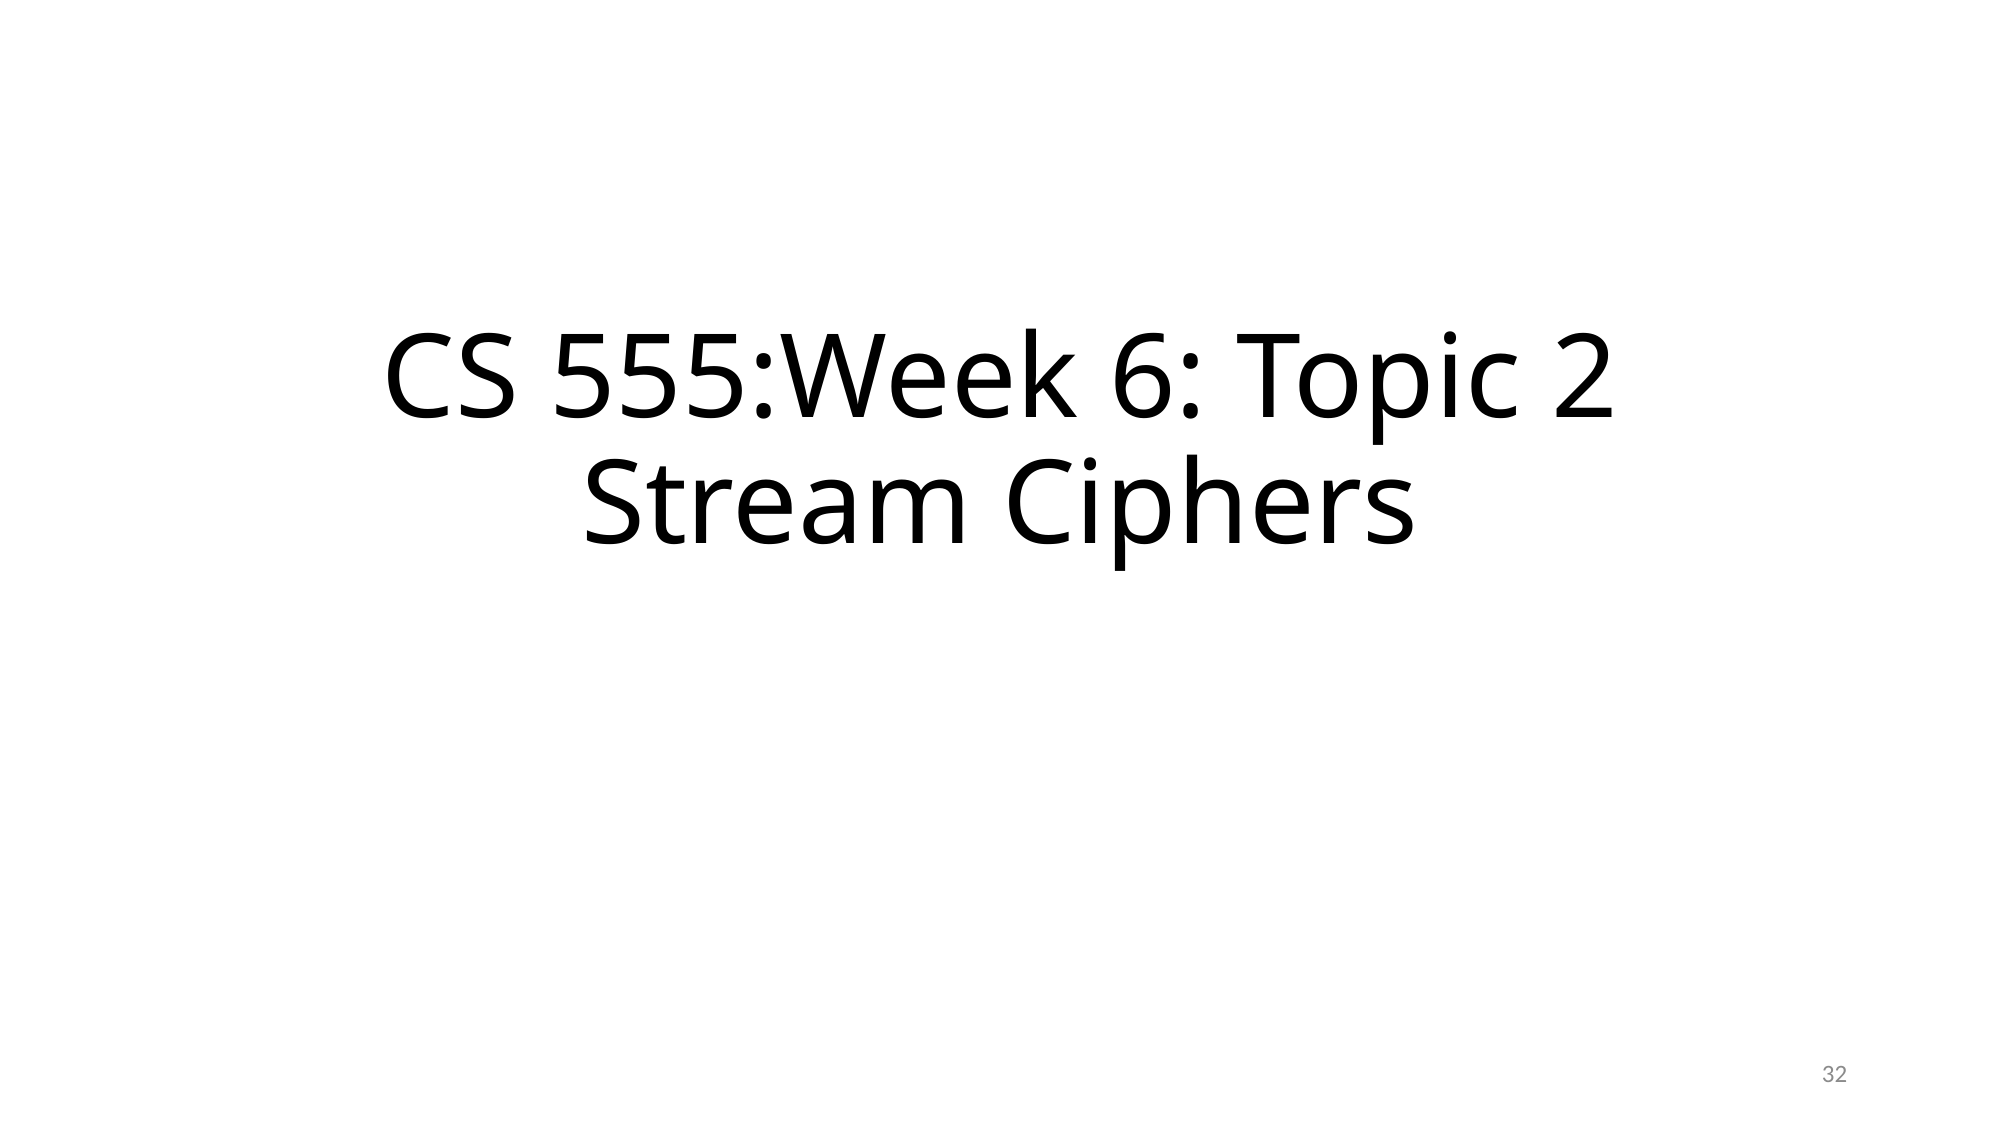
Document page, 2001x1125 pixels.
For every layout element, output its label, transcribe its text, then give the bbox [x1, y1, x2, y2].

slide_number 32 [1412, 1042, 1863, 1103]
title CS 555:Week 6: Topic 2 Stream Ciphers [249, 184, 1750, 576]
